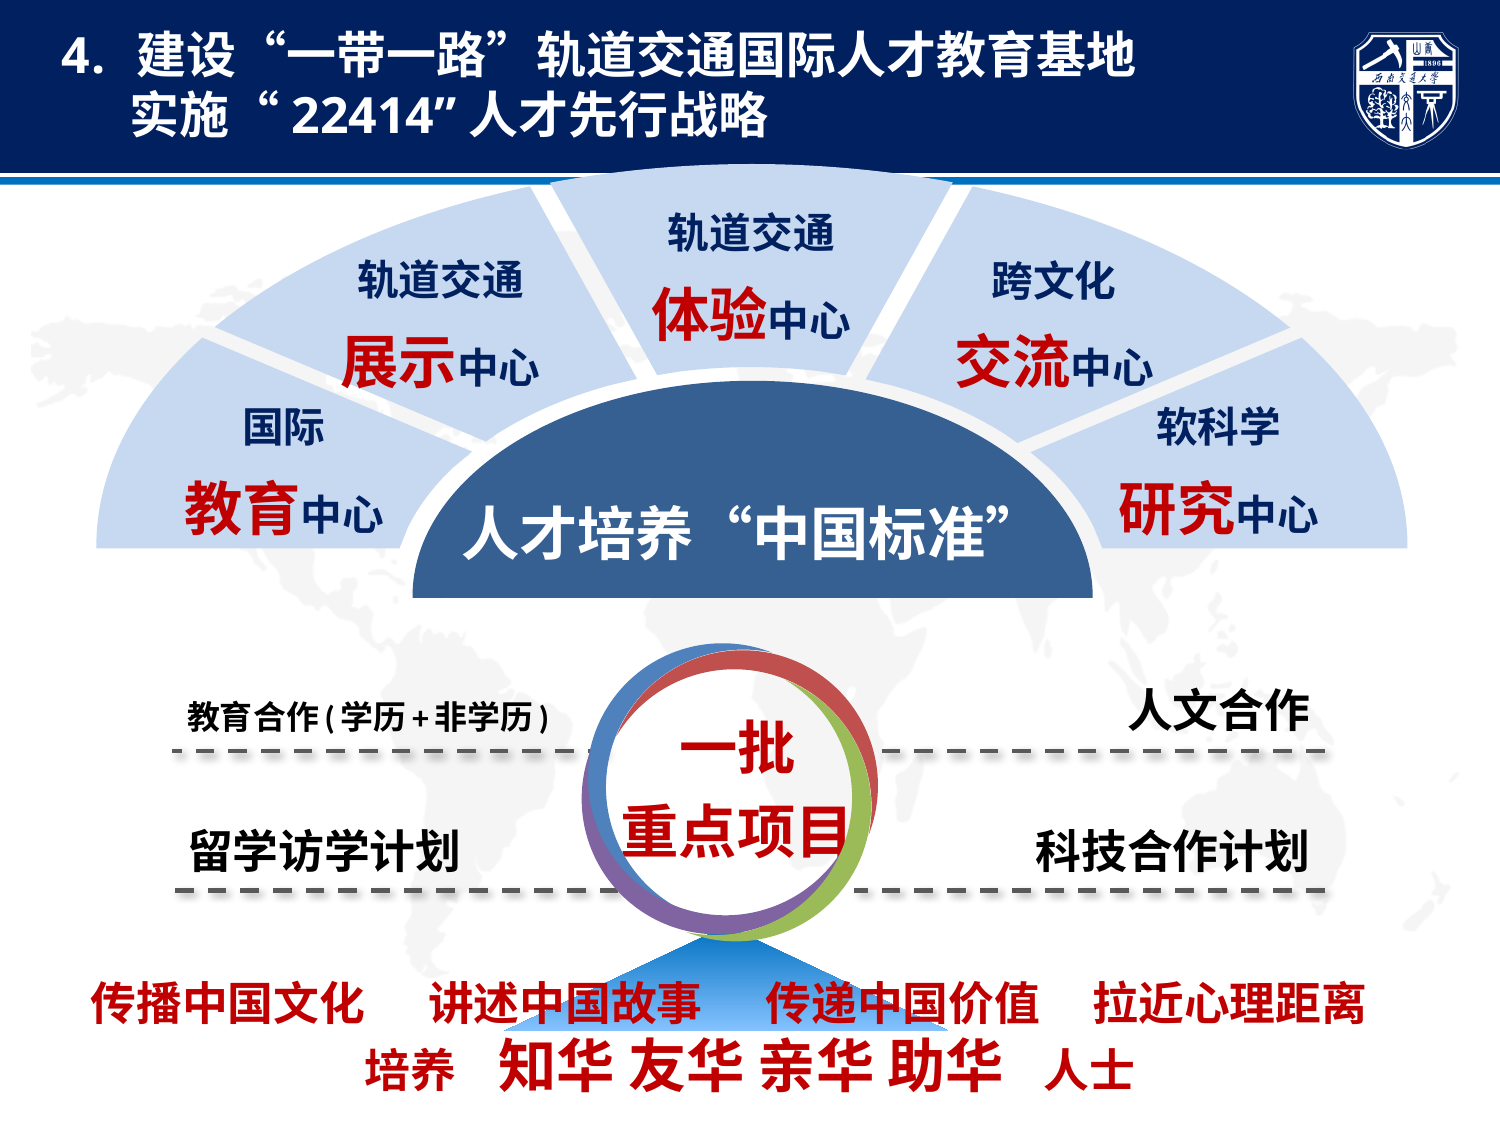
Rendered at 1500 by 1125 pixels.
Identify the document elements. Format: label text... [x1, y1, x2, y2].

text_box 传播中国文化 讲述中国故事 传递中国价值 拉近心理距离 培养 知华 友华 亲华 助华 人士 [0, 949, 1500, 1125]
picture [31, 204, 1479, 949]
text_box 建设“一带一路”轨道交通国际人才教育基地 实施“22414”人才先行战略 [46, 15, 1354, 151]
text_box 教育合作(学历+非学历) [172, 654, 577, 744]
text_box 人文合作 [970, 654, 1325, 744]
text_box 留学访学计划 [172, 795, 527, 885]
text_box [582, 645, 877, 939]
picture [1354, 32, 1465, 150]
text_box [96, 163, 1408, 599]
text_box 科技合作计划 [970, 795, 1325, 885]
